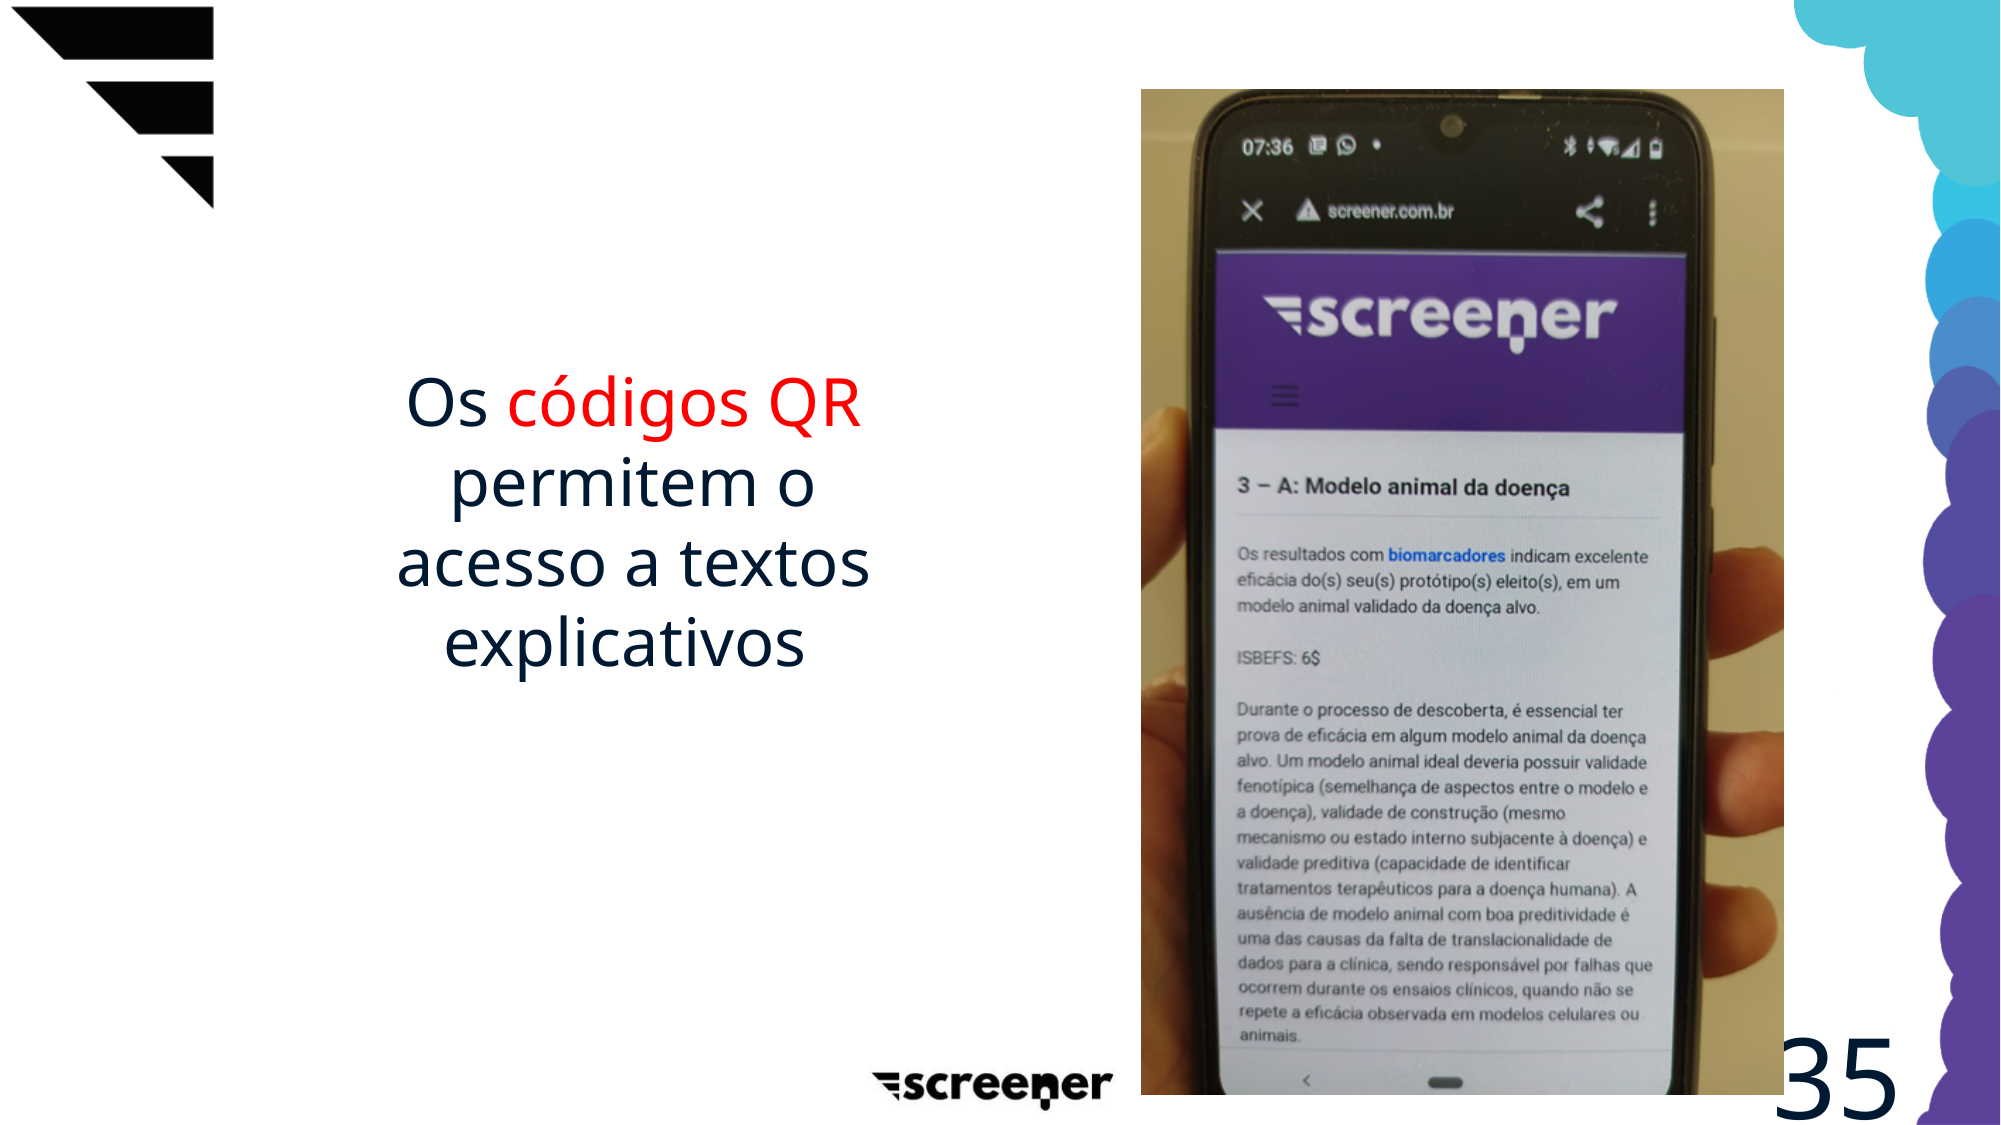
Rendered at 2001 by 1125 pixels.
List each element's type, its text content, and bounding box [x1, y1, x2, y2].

picture [867, 1066, 1116, 1114]
picture [7, 0, 217, 213]
slide_number 35 [1448, 1053, 1917, 1114]
text_box Os códigos QR permitem o acesso a textos explicativos [338, 352, 930, 688]
picture [1141, 89, 1784, 1095]
picture [1806, 0, 2001, 1124]
